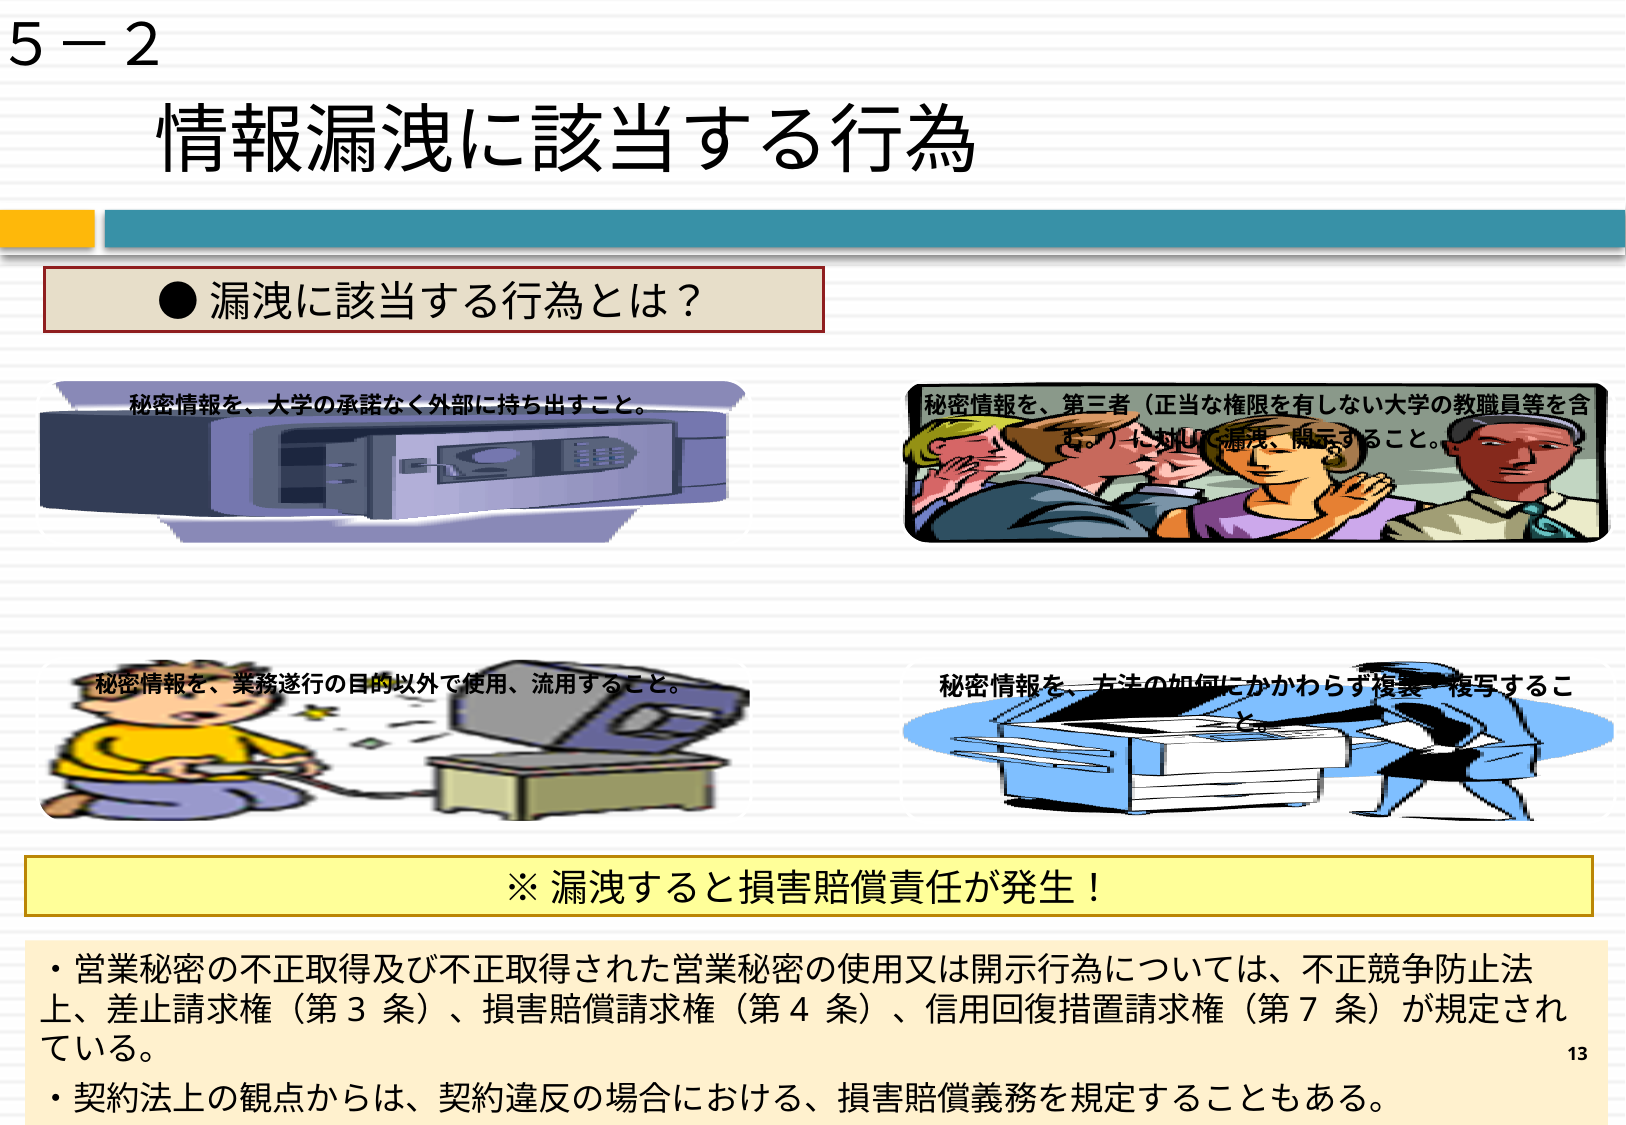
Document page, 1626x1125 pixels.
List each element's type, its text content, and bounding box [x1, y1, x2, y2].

picture [1609, 673, 1613, 808]
text_box ※漏洩すると損害賠償責任が発生！ [25, 856, 1593, 916]
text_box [36, 335, 1609, 868]
picture [1609, 394, 1613, 529]
text_box ・営業秘密の不正取得及び不正取得された営業秘密の使用又は開示行為については、不正競争防止法上、差止請求権（第3 条）、損害賠償請求権（第4 条）、信用回復措置請求権（第7 条）が規定されている。 ・契約法上の観点からは、契約違反の場合における、損害賠償義務を規定することもある。 [25, 940, 1608, 1125]
slide_number 13 [1530, 1034, 1625, 1075]
text_box ●漏洩に該当する行為とは？ [44, 267, 824, 332]
text_box ５－２ [0, 0, 187, 85]
title 情報漏洩に該当する行為 [139, 54, 1589, 218]
